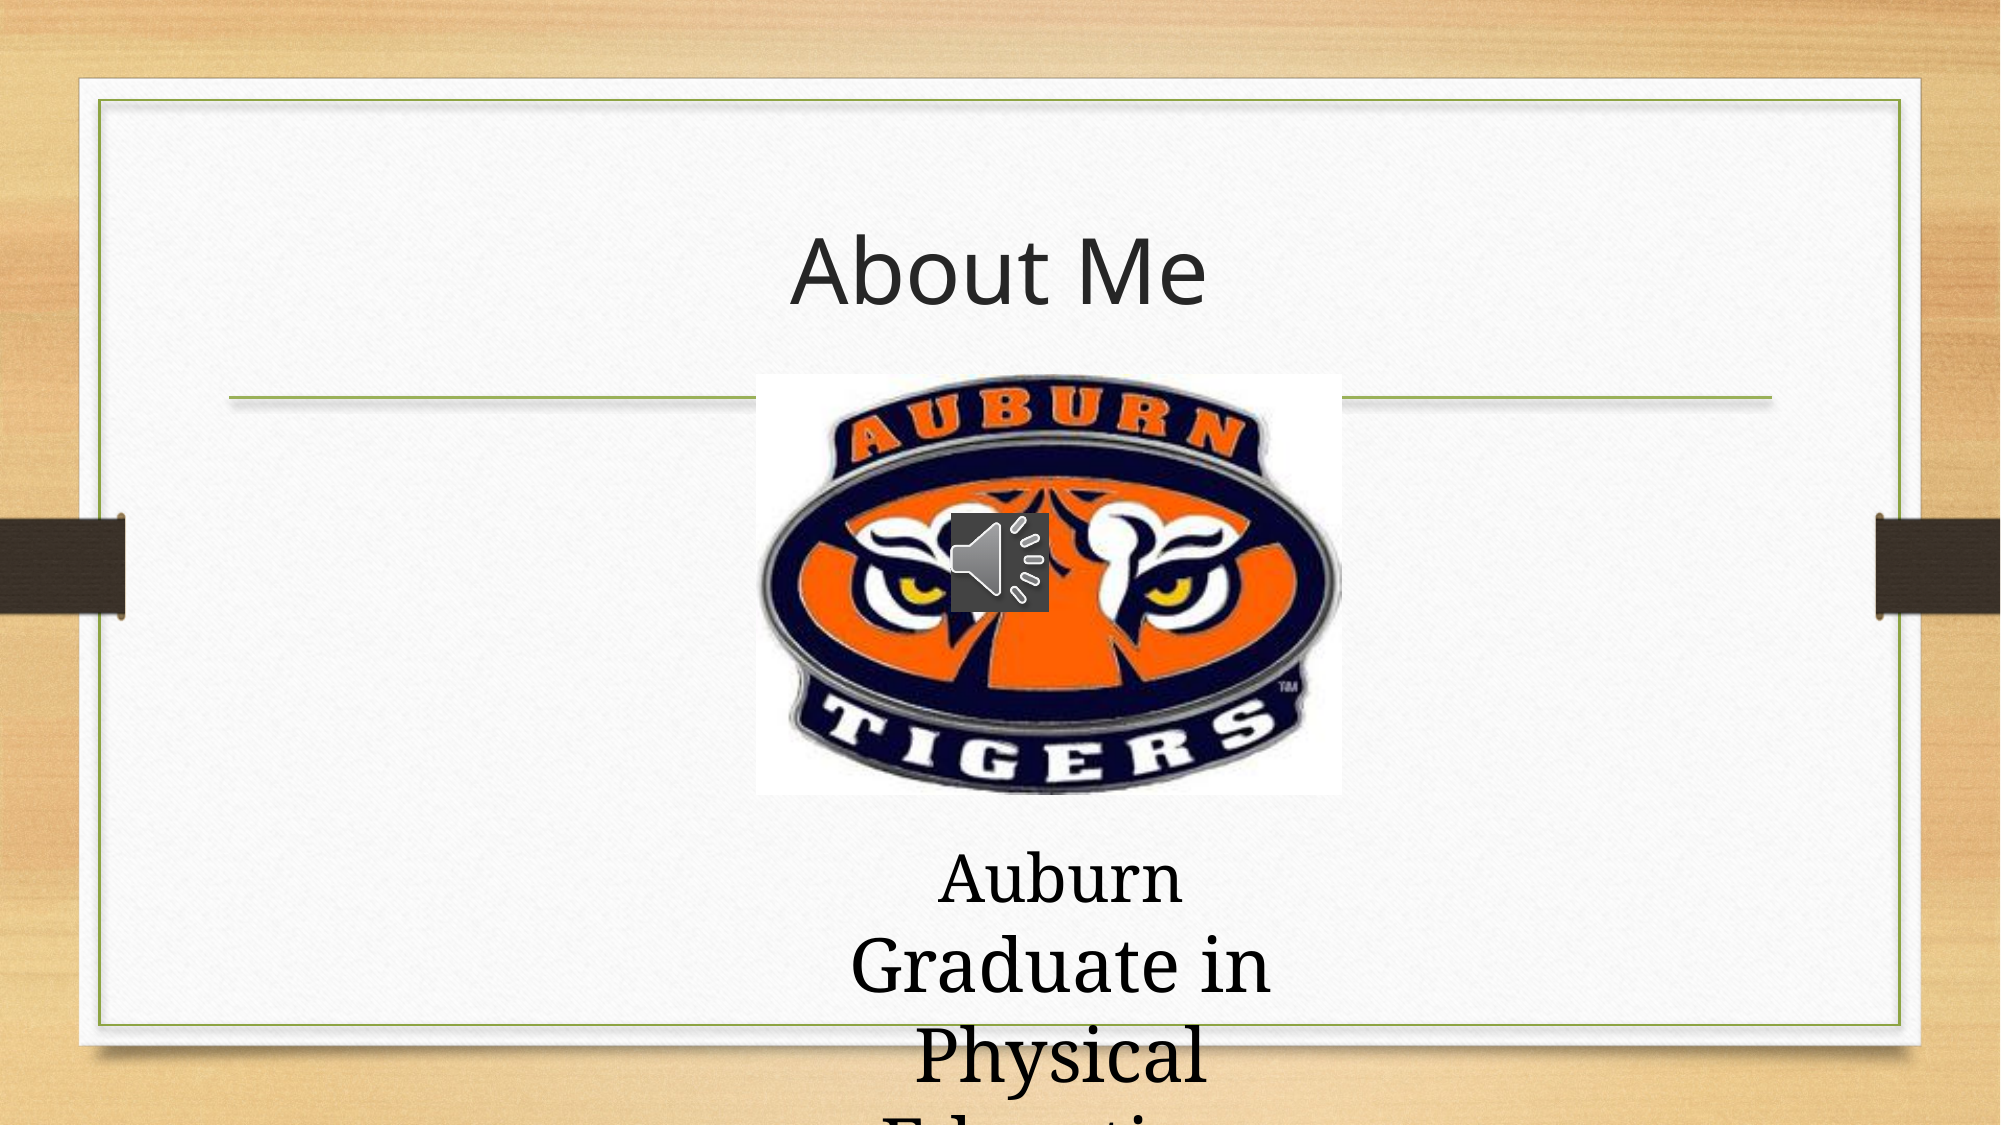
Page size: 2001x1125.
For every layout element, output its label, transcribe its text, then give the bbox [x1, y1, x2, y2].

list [756, 374, 1343, 796]
text_box Auburn Graduate in Physical Education [756, 819, 1367, 1125]
picture [0, 0, 2001, 1125]
title About Me [212, 161, 1788, 375]
